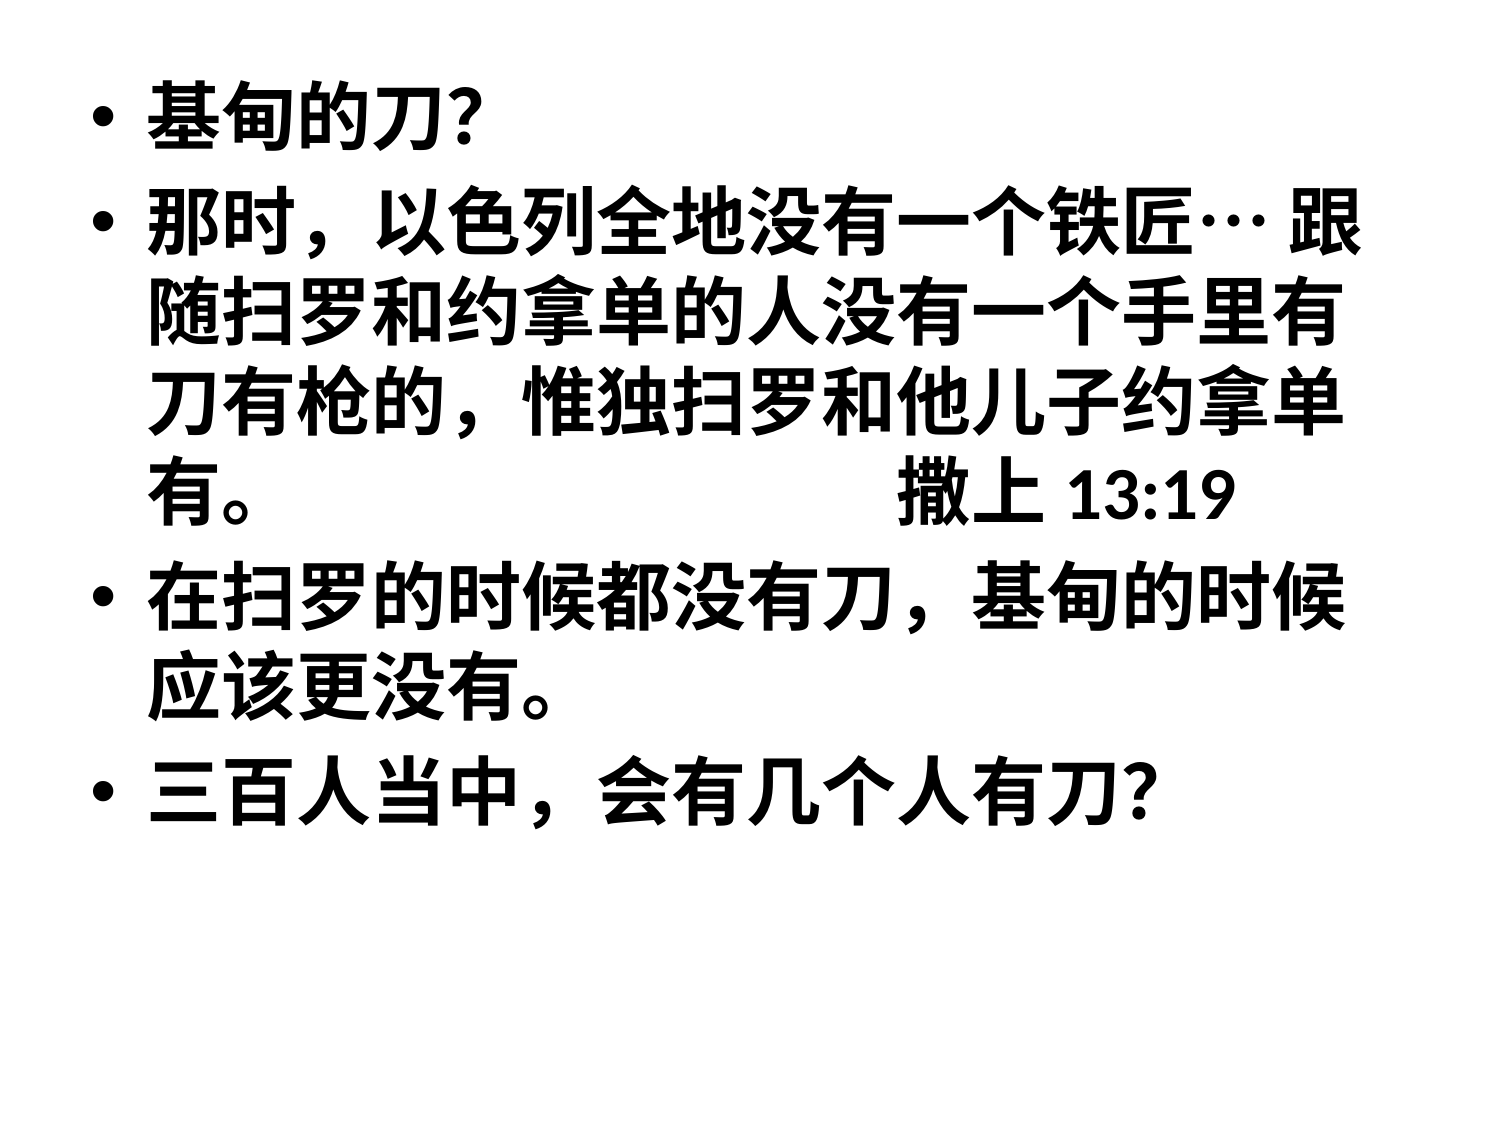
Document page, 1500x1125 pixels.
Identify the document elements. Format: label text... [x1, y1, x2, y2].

list 基甸的刀？ 那时，以色列全地没有一个铁匠… 跟随扫罗和约拿单的人没有一个手里有刀有枪的，惟独扫罗和他儿子约拿单有。 撒上13:19 在扫罗的时候都没有刀，基甸的时候应该更没有。 三百人当中，会有几个人有刀？ [75, 62, 1425, 1005]
